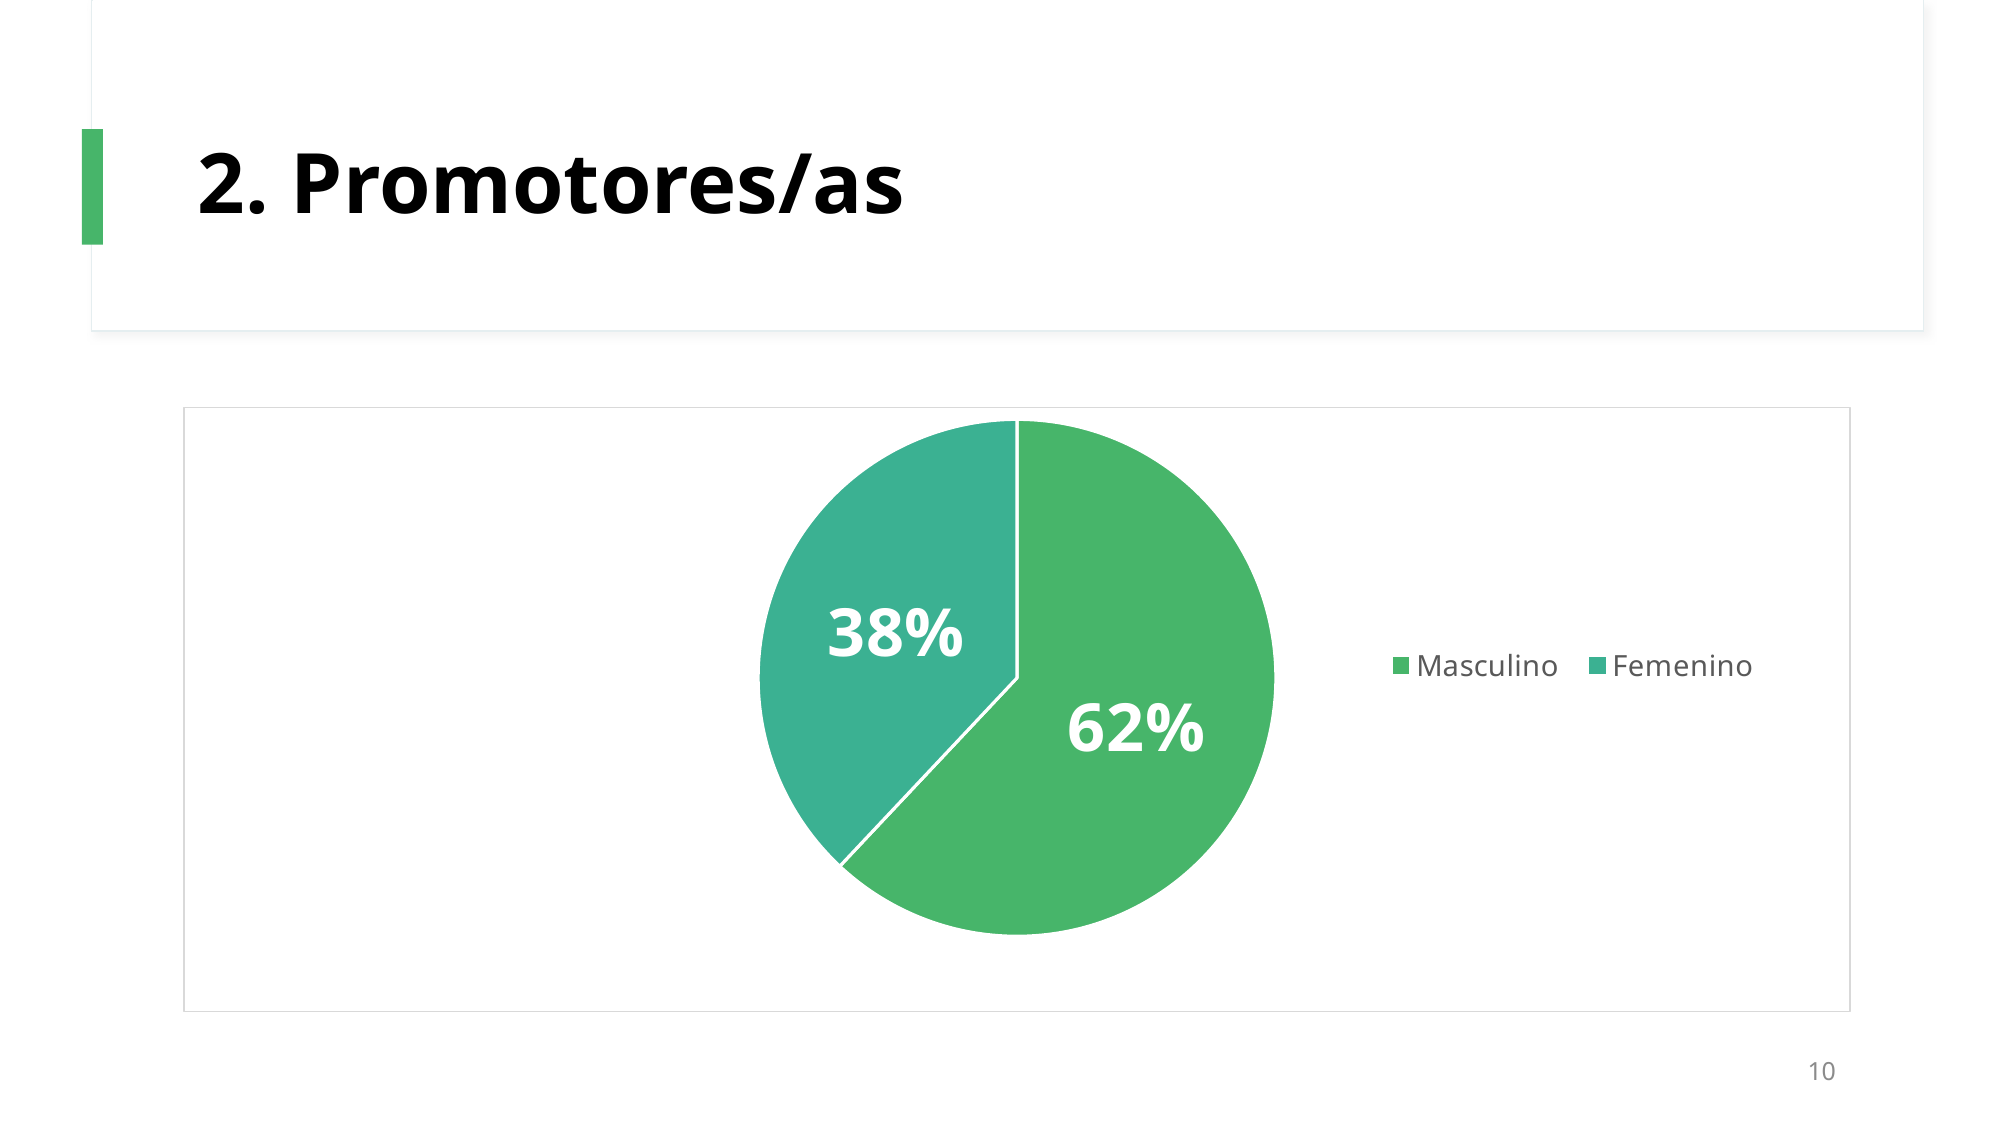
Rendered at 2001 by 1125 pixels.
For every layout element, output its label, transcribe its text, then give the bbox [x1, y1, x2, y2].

title 2. Promotores/as [183, 90, 1851, 284]
slide_number 10 [1401, 1042, 1851, 1103]
chart [182, 406, 1851, 1013]
